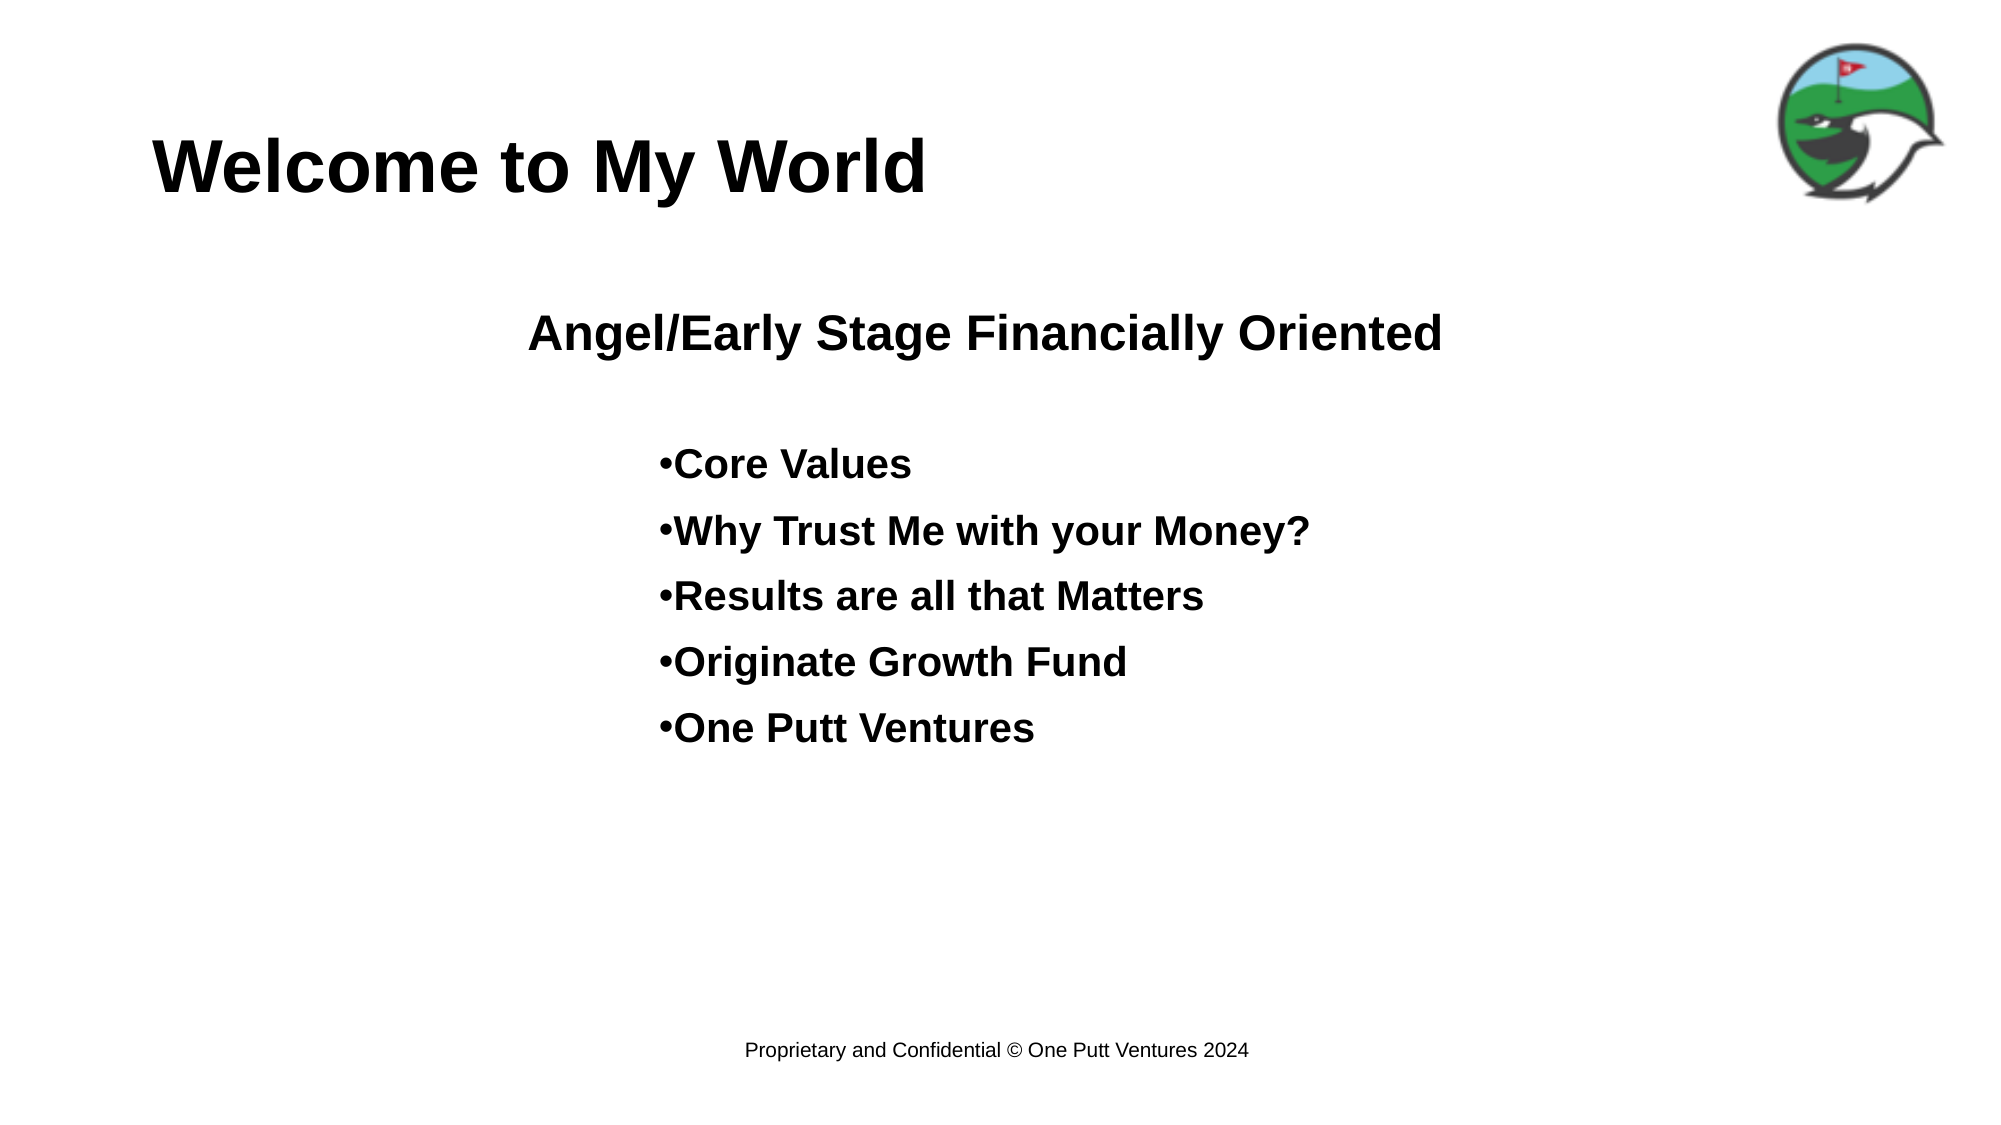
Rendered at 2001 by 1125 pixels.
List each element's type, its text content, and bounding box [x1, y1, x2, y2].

text_box Proprietary and Confidential © One Putt Ventures 2024 [539, 1029, 1461, 1069]
title Welcome to My World [137, 59, 1863, 278]
picture [1772, 42, 1951, 208]
list Angel/Early Stage Financially Oriented ​ ​ Core Values​ Why Trust Me with your Money? ​ Results are all that Matters​ Originate Growth Fund​ One Putt Ventures ​ [137, 299, 1863, 1014]
